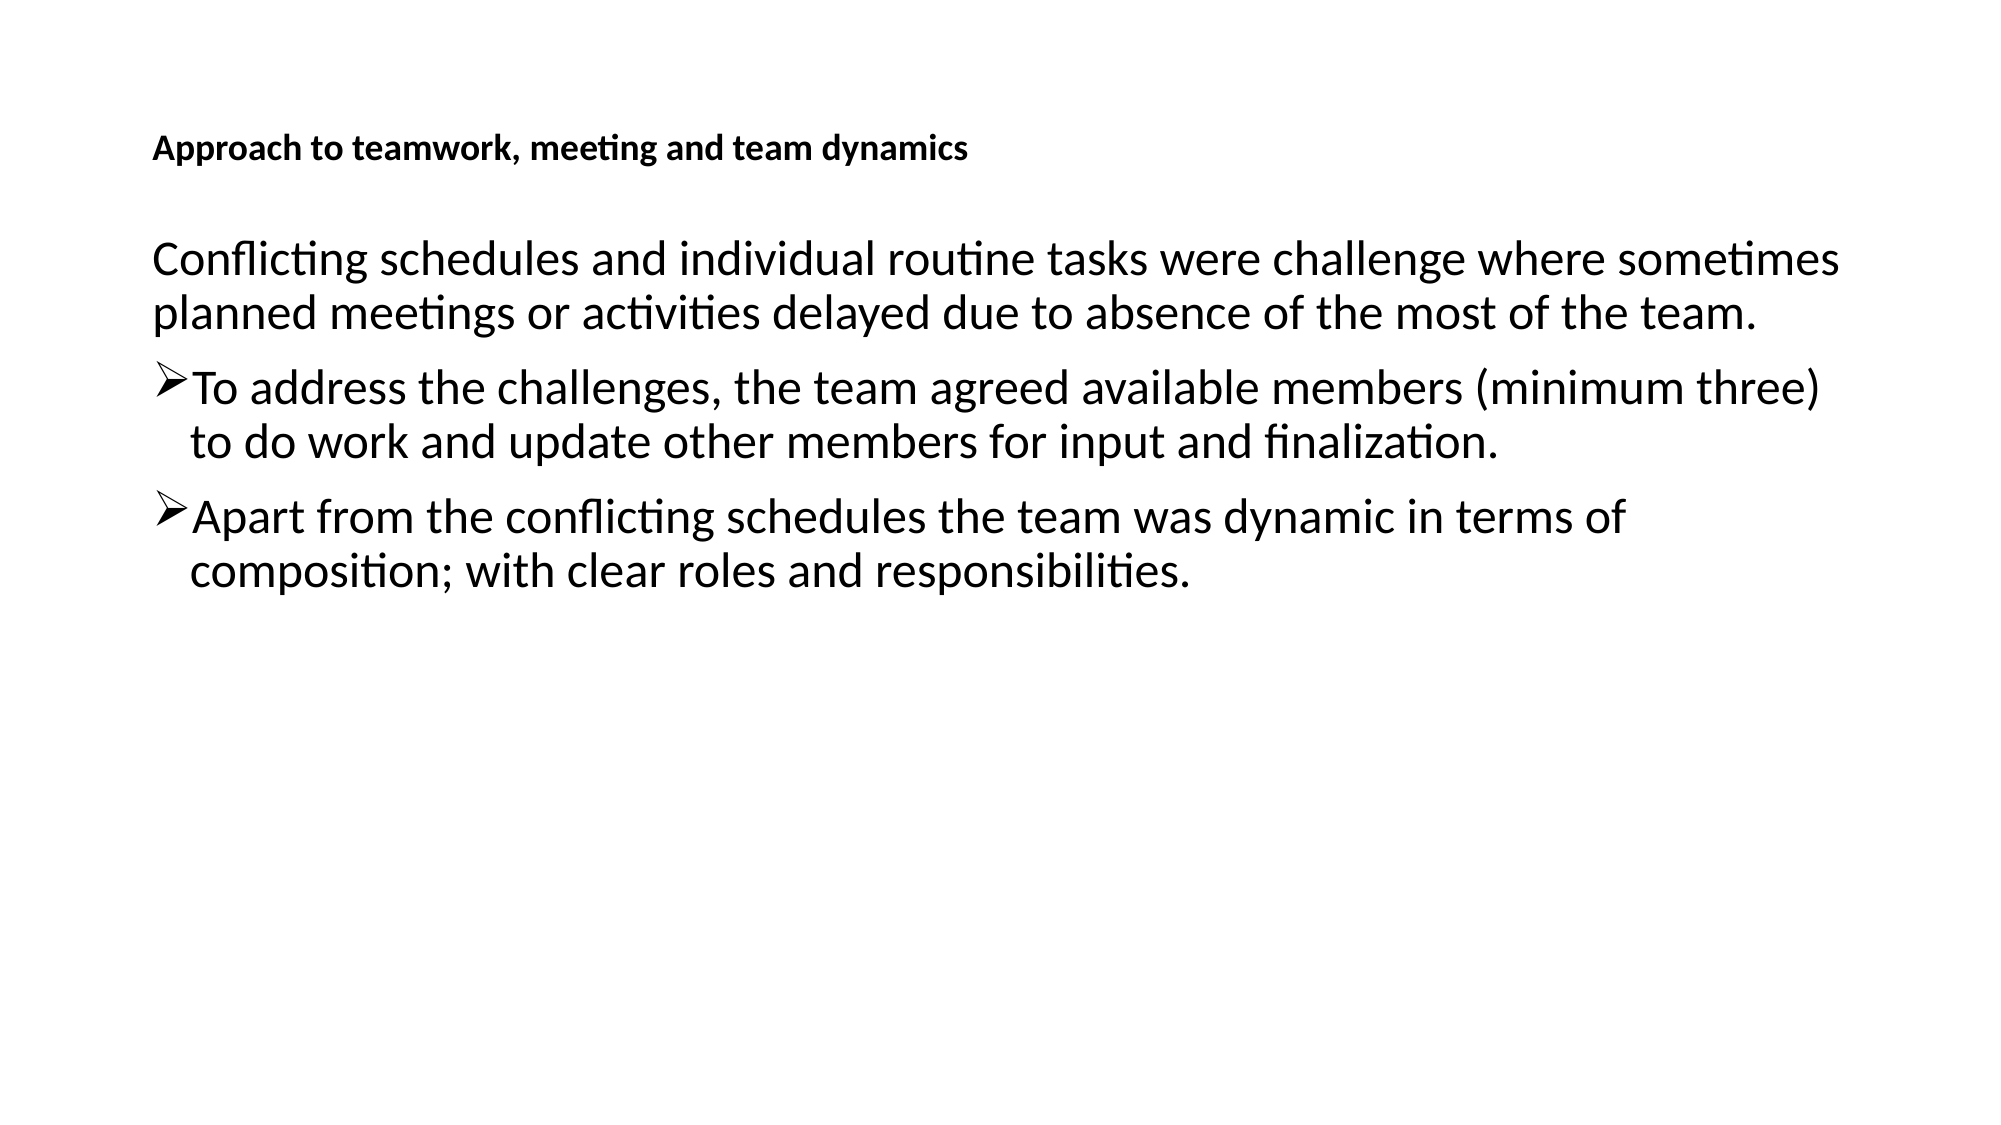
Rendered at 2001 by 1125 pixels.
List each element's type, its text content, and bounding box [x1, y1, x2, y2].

title Approach to teamwork, meeting and team dynamics [137, 59, 1863, 224]
list Conflicting schedules and individual routine tasks were challenge where sometimes planned meetings or activities delayed due to absence of the most of the team. To address the challenges, the team agreed available members (minimum three) to do work and update other members for input and finalization. Apart from the conflicting schedules the team was dynamic in terms of composition; with clear roles and responsibilities. [137, 224, 1863, 1014]
